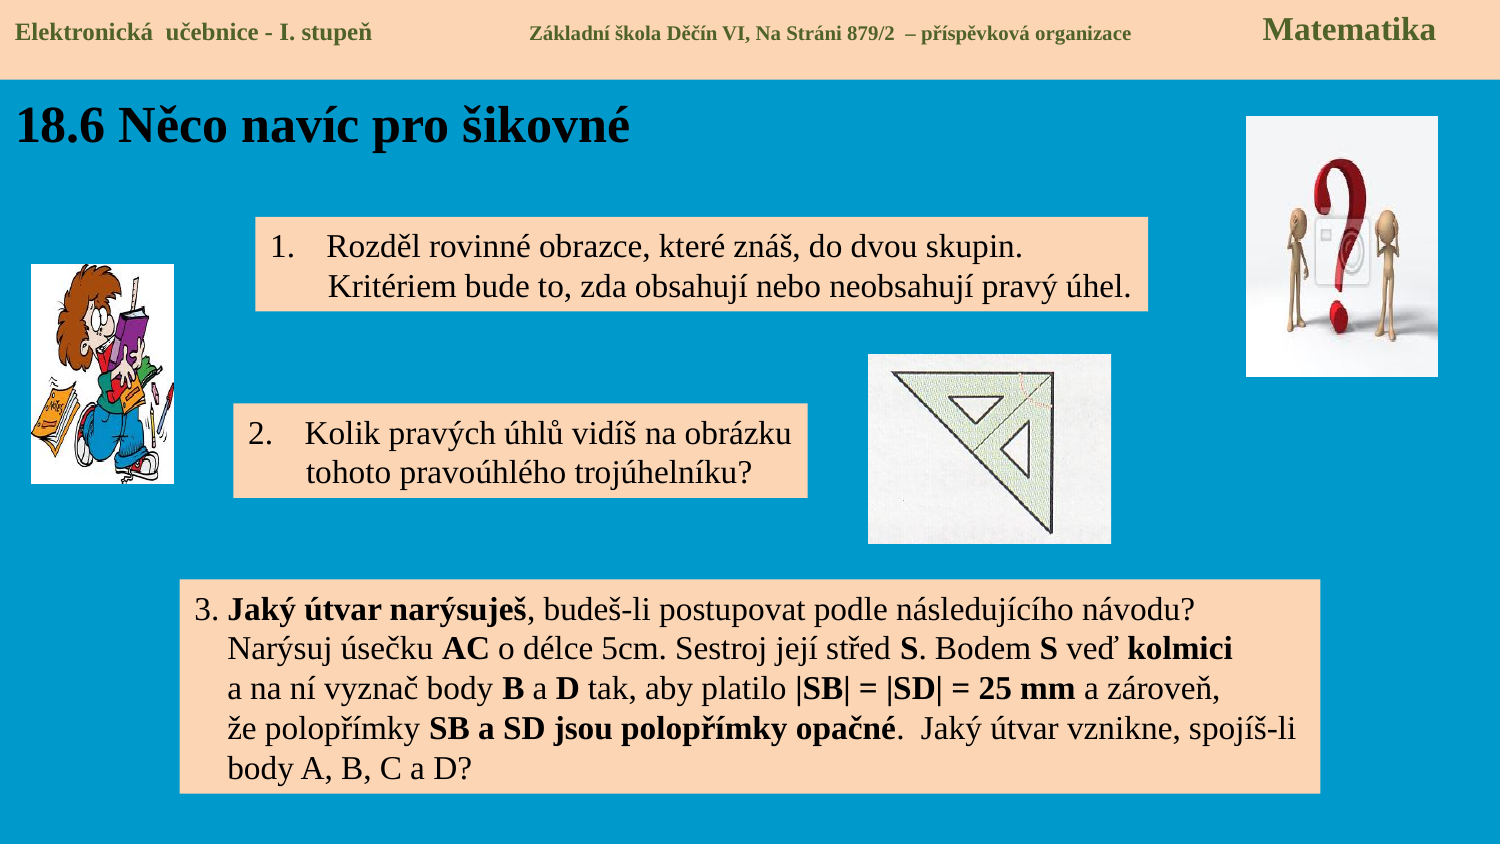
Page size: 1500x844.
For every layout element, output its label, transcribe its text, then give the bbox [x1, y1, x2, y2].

title 18.6 Něco navíc pro šikovné [0, 80, 667, 200]
picture [1247, 117, 1437, 376]
text_box Elektronická učebnice - I. stupeň Základní škola Děčín VI, Na Stráni 879/2 – příspěvková organizace Matematika [0, 0, 1500, 80]
picture [32, 265, 173, 483]
text_box Kolik pravých úhlů vidíš na obrázku tohoto pravoúhlého trojúhelníku? [233, 403, 808, 498]
text_box 3. Jaký útvar narýsuješ, budeš-li postupovat podle následujícího návodu? Narýsuj úsečku AC o délce 5cm. Sestroj její střed S. Bodem S veď kolmici a na ní vyznač body B a D tak, aby platilo |SB| = |SD| = 25 mm a zároveň, že polopřímky SB a SD jsou polopřímky opačné. Jaký útvar vznikne, spojíš-li body A, B, C a D? [179, 579, 1321, 794]
picture [869, 355, 1111, 543]
text_box Rozděl rovinné obrazce, které znáš, do dvou skupin. Kritériem bude to, zda obsahují nebo neobsahují pravý úhel. [255, 216, 1149, 312]
